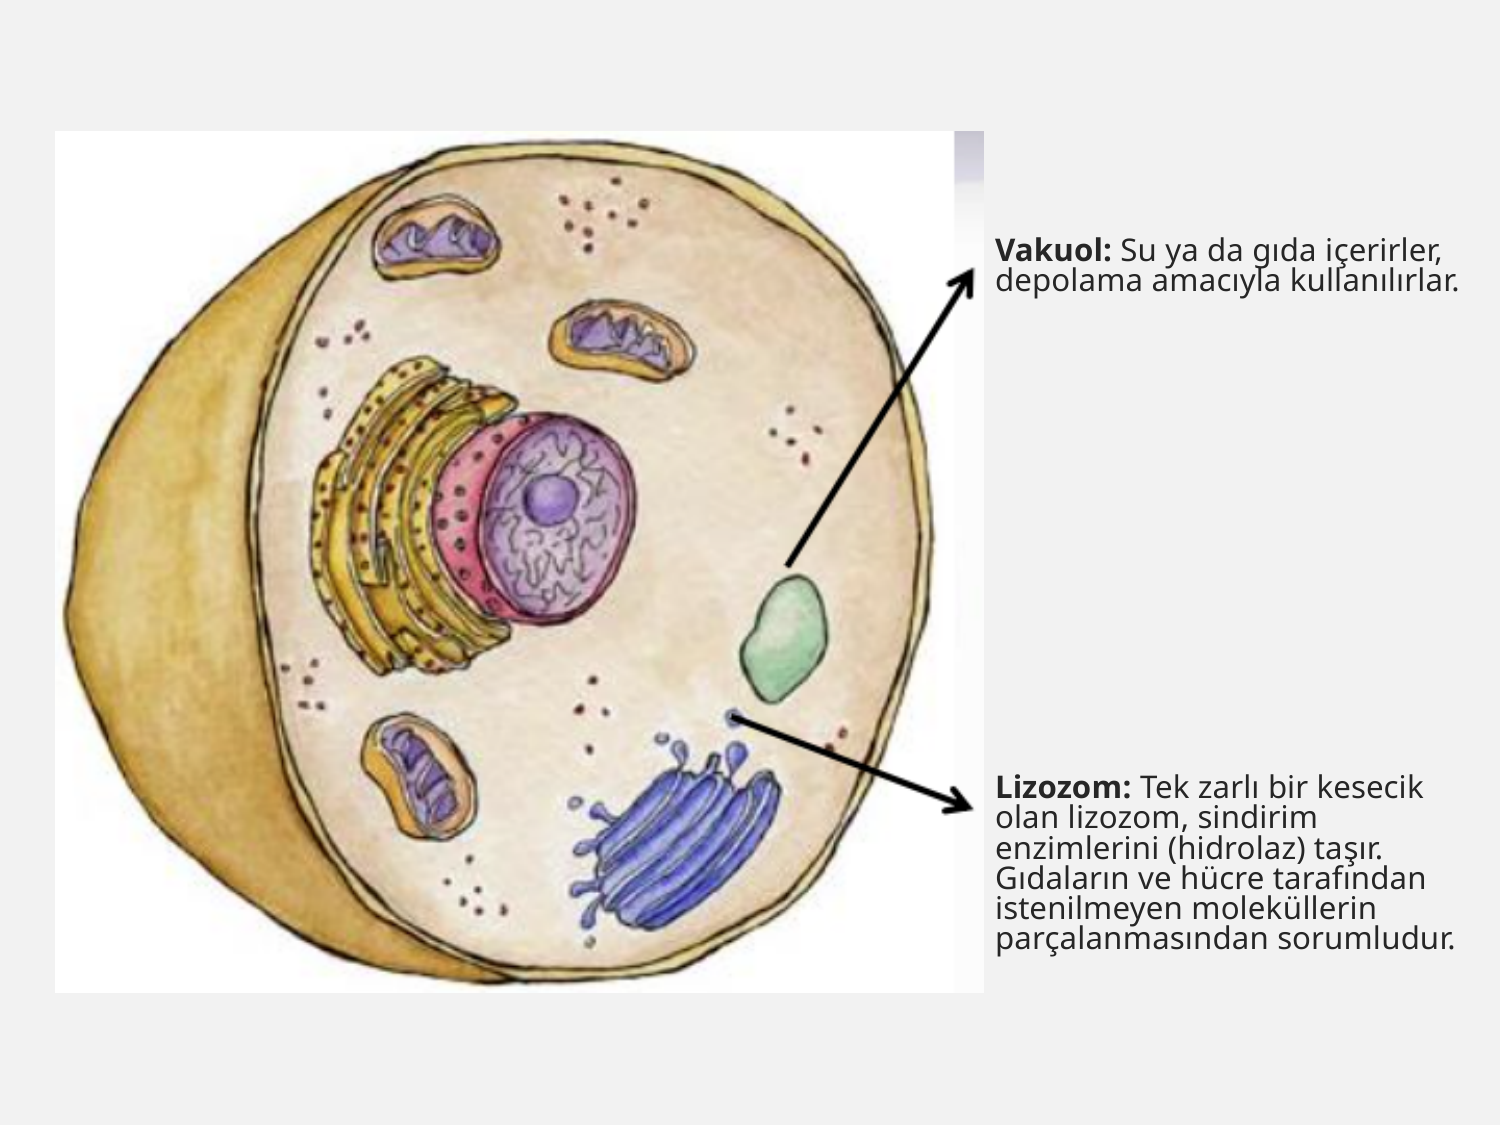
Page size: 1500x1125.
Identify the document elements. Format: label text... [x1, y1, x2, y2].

list Vakuol: Su ya da gıda içerirler, depolama amacıyla kullanılırlar. Lizozom: Tek zarlı bir kesecik olan lizozom, sindirim enzimlerini (hidrolaz) taşır. Gıdaların ve hücre tarafından istenilmeyen moleküllerin parçalanmasından sorumludur. [984, 229, 1500, 964]
picture [55, 131, 984, 993]
